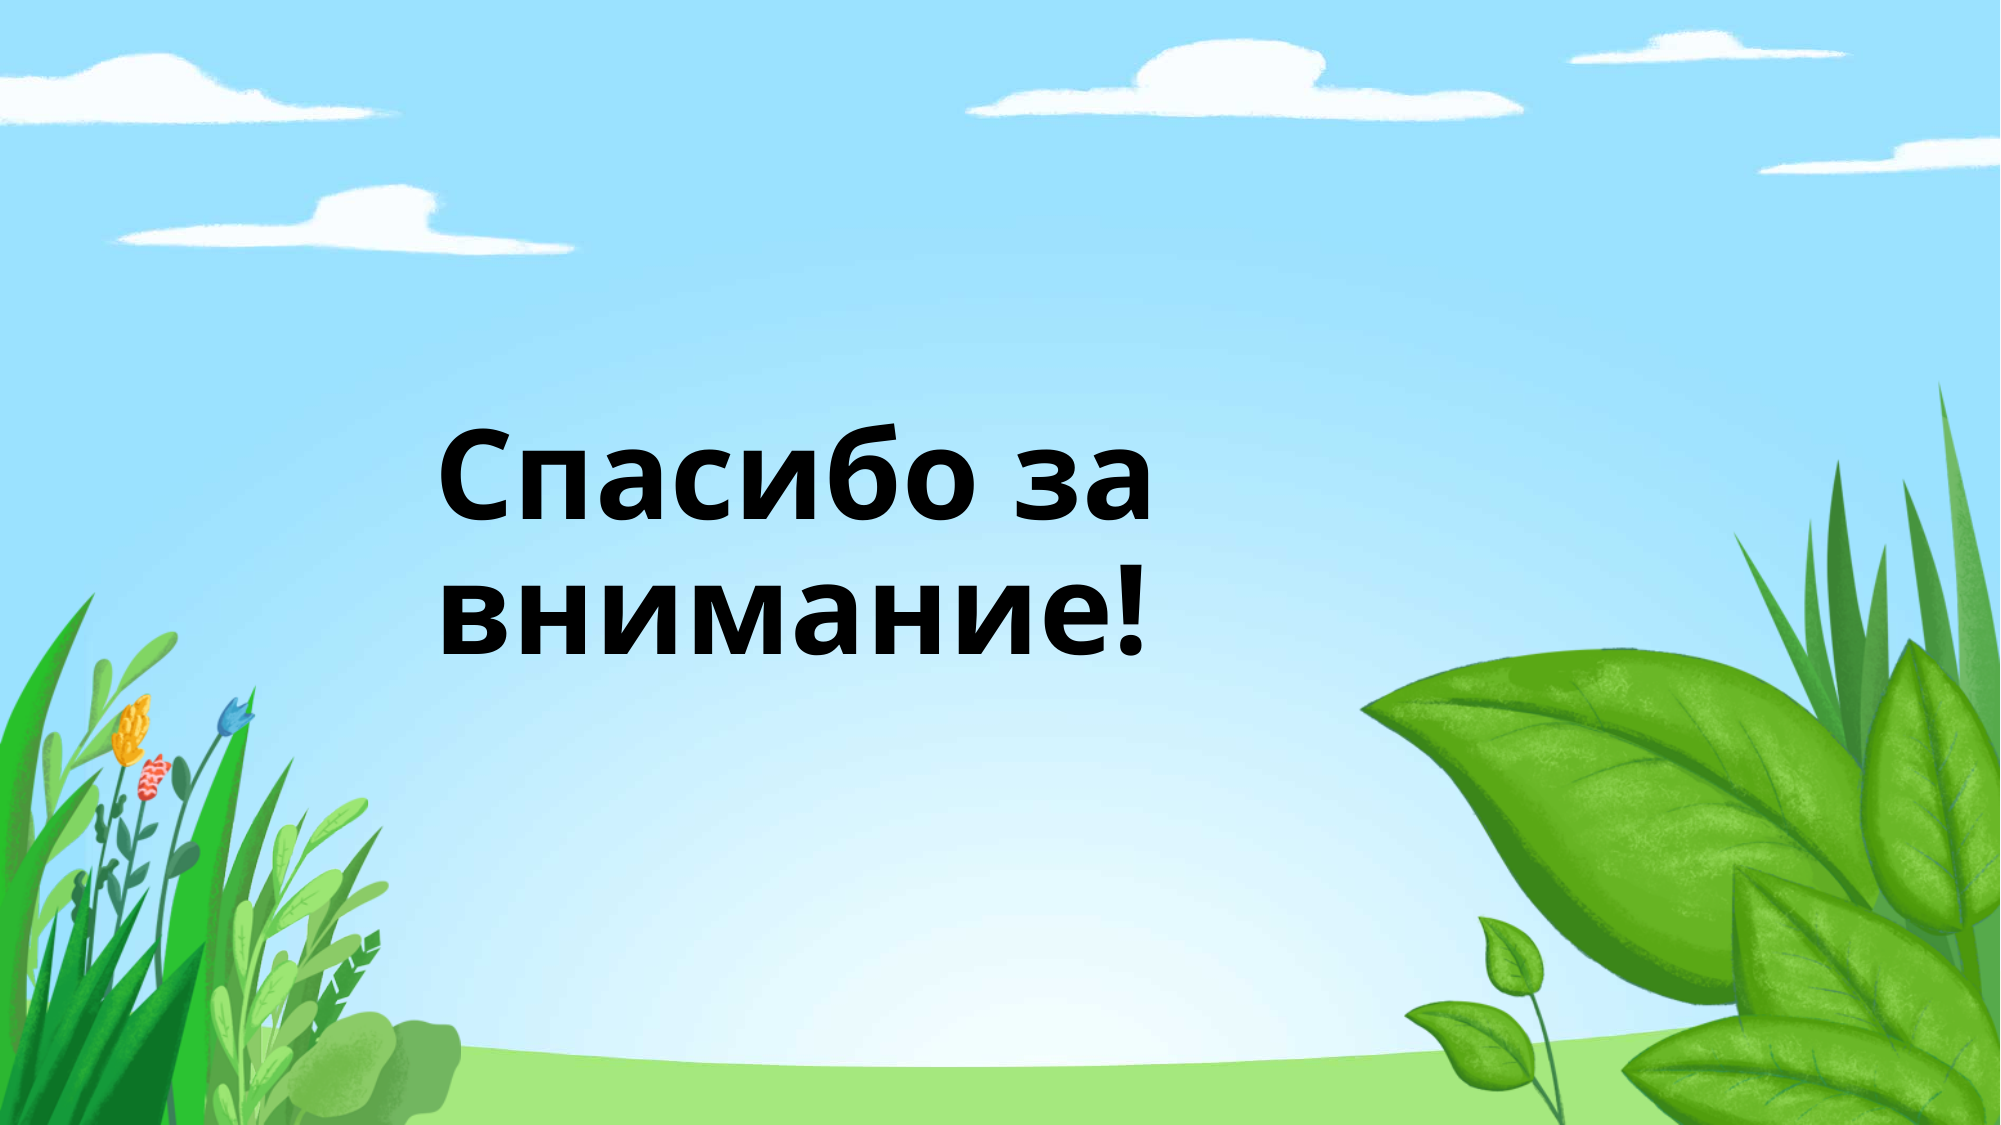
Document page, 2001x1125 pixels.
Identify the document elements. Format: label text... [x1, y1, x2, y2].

title Спасибо за внимание! [419, 403, 1645, 652]
picture [0, 0, 2001, 1125]
